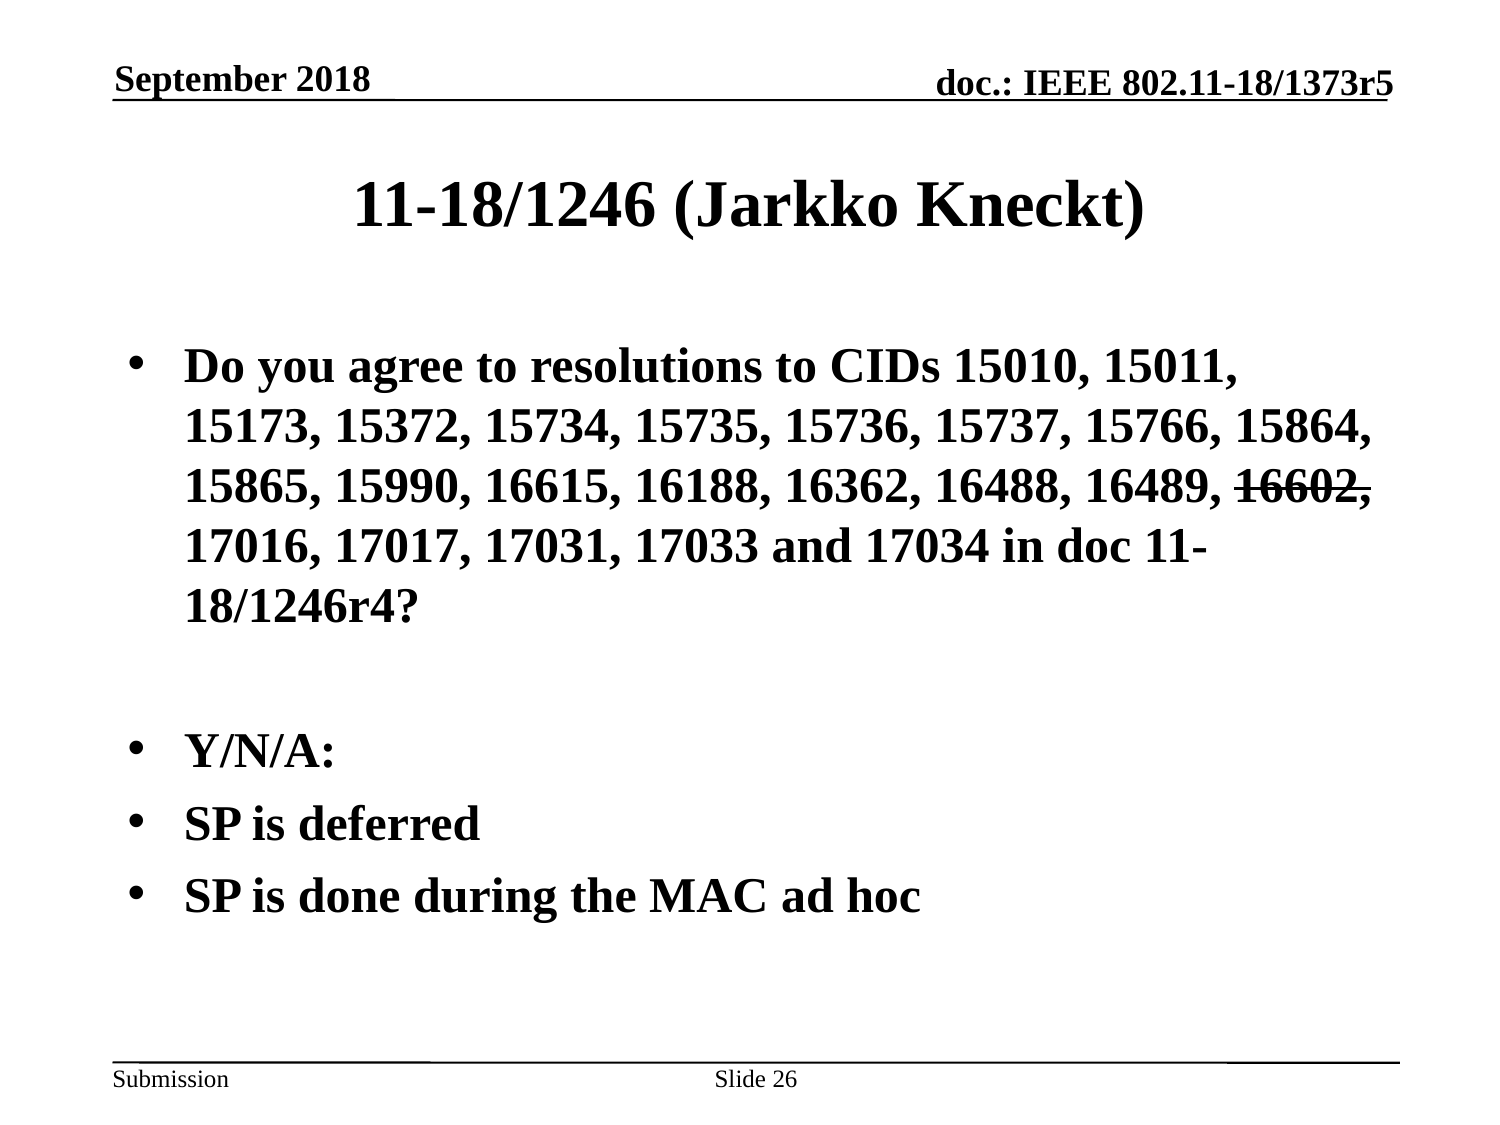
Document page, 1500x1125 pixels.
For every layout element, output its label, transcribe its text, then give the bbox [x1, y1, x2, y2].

slide_number Slide 26 [712, 1061, 800, 1123]
list Do you agree to resolutions to CIDs 15010, 15011, 15173, 15372, 15734, 15735, 15736, 15737, 15766, 15864, 15865, 15990, 16615, 16188, 16362, 16488, 16489, 16602, 17016, 17017, 17031, 17033 and 17034 in doc 11-18/1246r4? Y/N/A: SP is deferred SP is done during the MAC ad hoc [112, 324, 1388, 1000]
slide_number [114, 54, 423, 100]
title 11-18/1246 (Jarkko Kneckt) [112, 112, 1388, 288]
